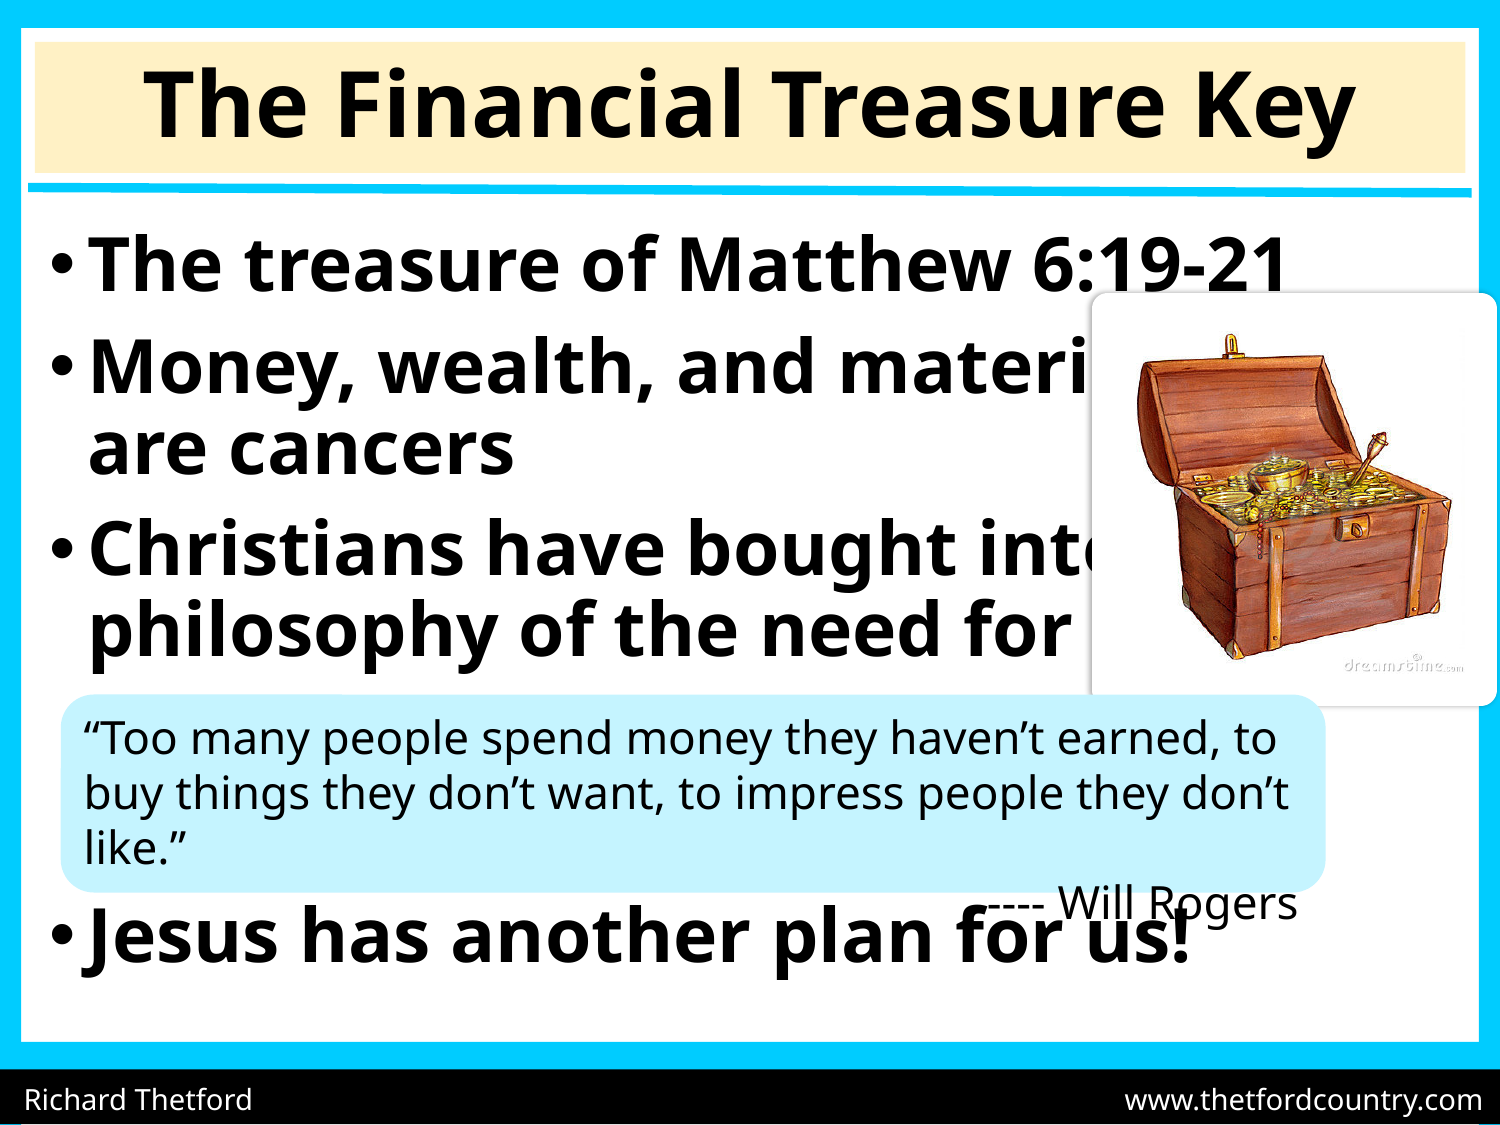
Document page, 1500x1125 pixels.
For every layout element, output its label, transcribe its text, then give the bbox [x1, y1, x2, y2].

text_box [72, 693, 1327, 886]
picture [1122, 324, 1466, 675]
title The Financial Treasure Key [34, 41, 1466, 173]
list The treasure of Matthew 6:19-21 Money, wealth, and materialism are cancers Christians have bought into the philosophy of the need for more Jesus has another plan for us! [34, 219, 1466, 1037]
text_box [59, 705, 68, 882]
text_box “Too many people spend money they haven’t earned, to buy things they don’t want, to impress people they don’t like.” ---- Will Rogers [68, 701, 1314, 936]
